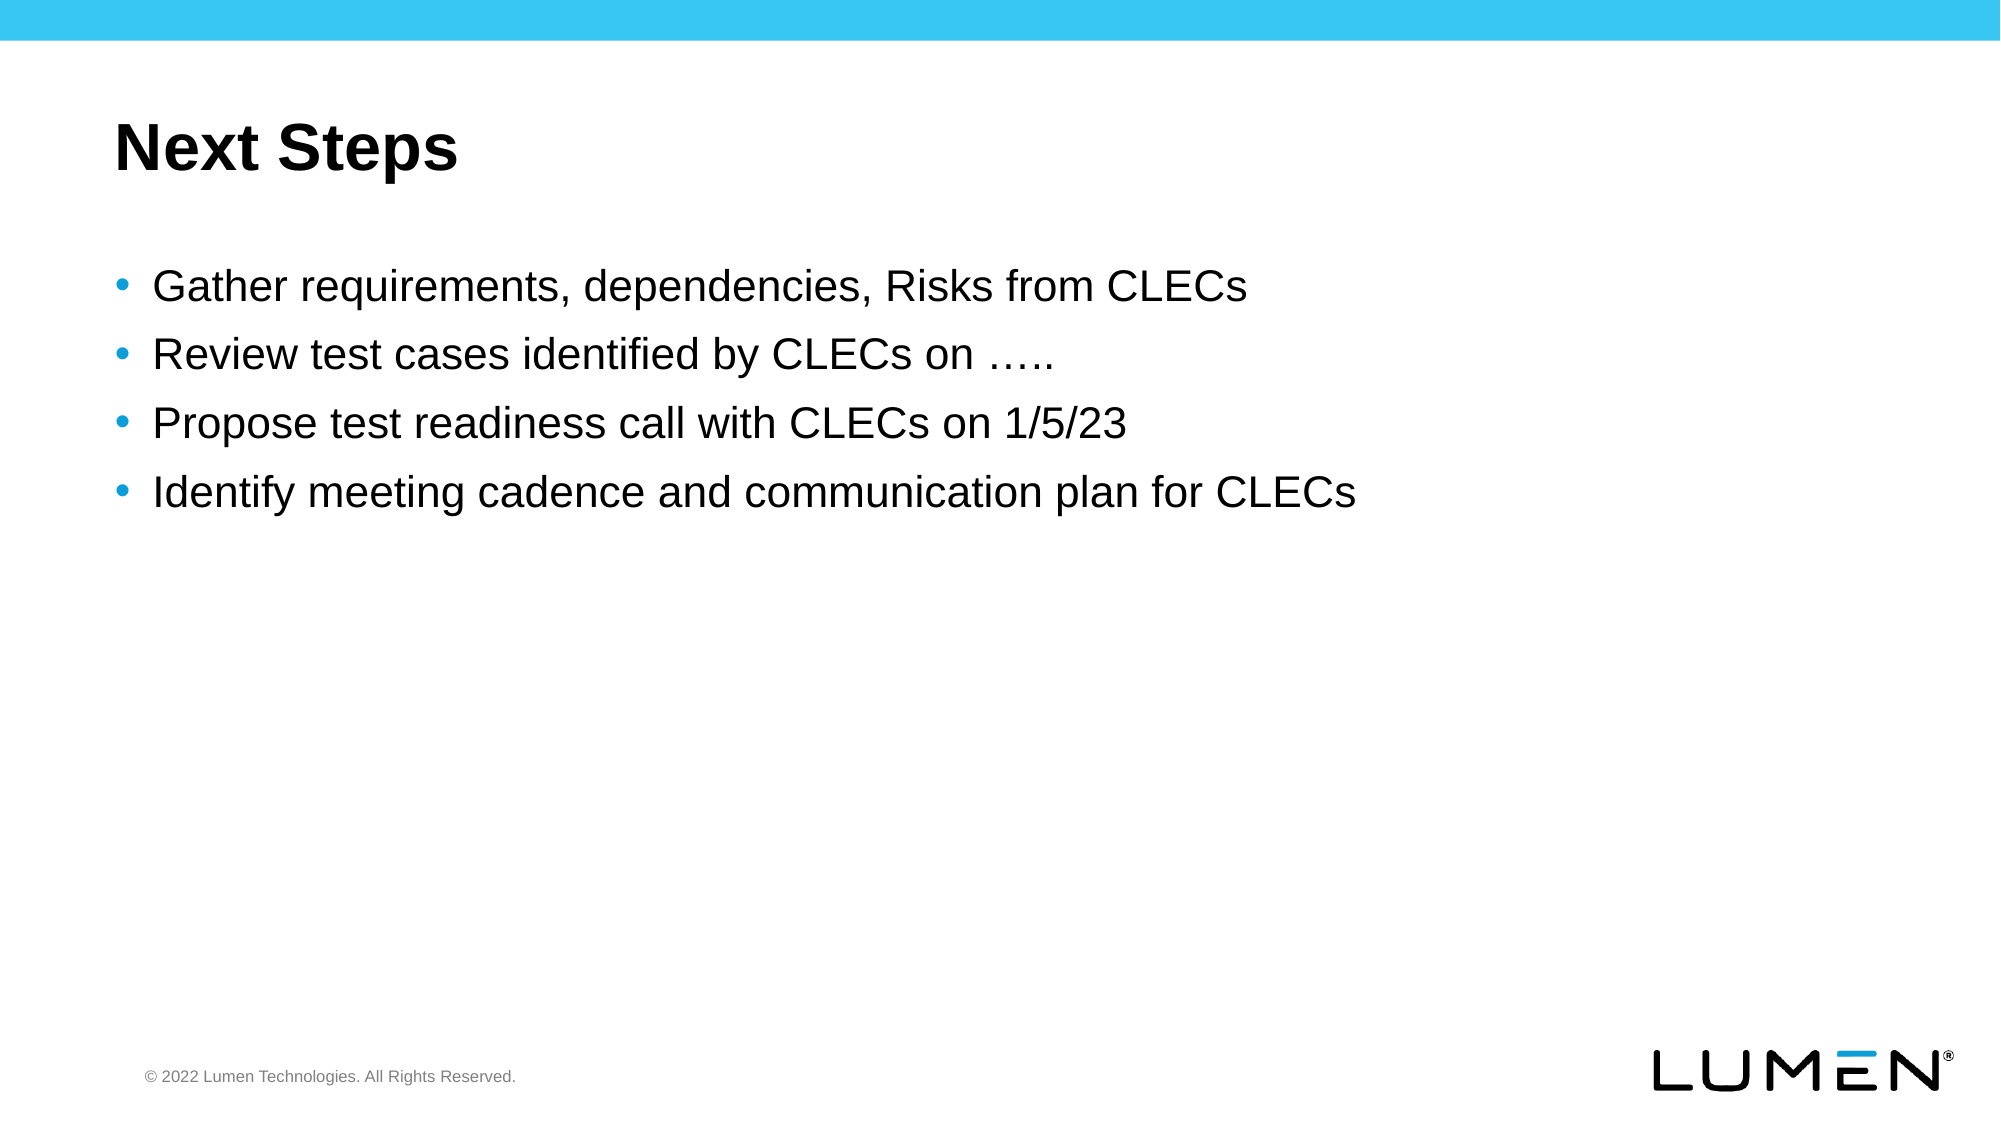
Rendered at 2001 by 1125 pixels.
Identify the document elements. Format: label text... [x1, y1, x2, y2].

picture [1627, 1023, 1979, 1117]
title Next Steps [99, 80, 1900, 217]
list Gather requirements, dependencies, Risks from CLECs Review test cases identified by CLECs on ….. Propose test readiness call with CLECs on 1/5/23 Identify meeting cadence and communication plan for CLECs [99, 255, 1900, 991]
